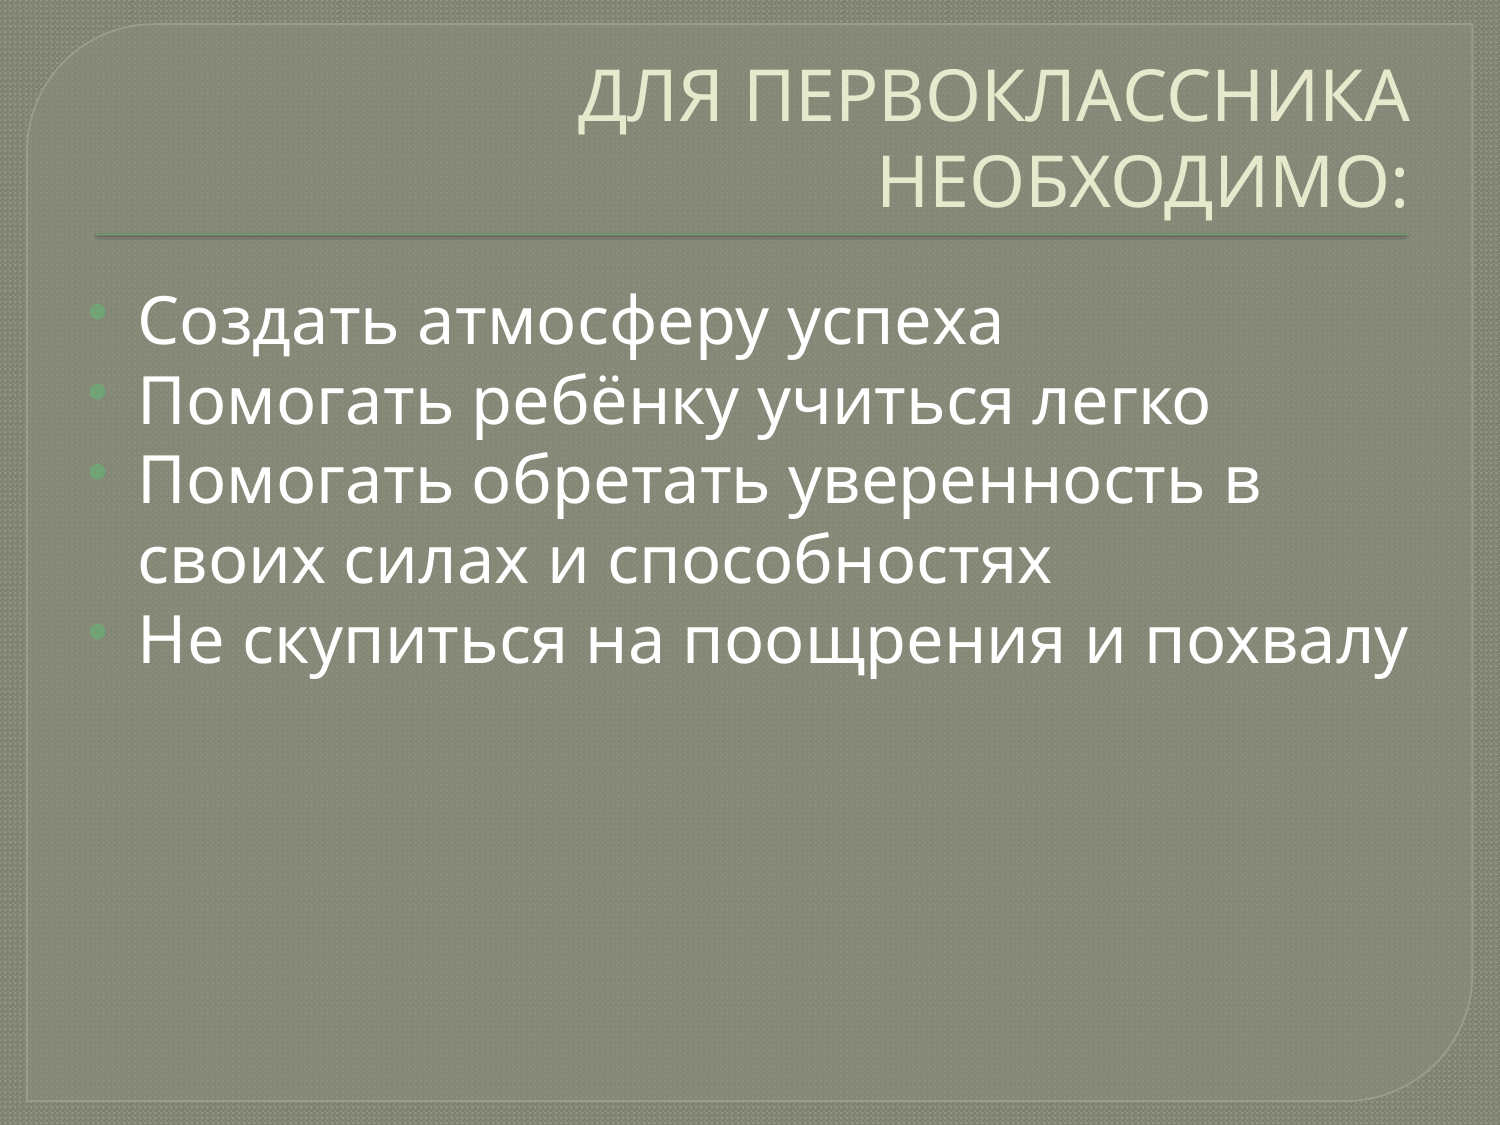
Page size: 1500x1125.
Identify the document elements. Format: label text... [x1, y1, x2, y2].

title ДЛЯ ПЕРВОКЛАССНИКА НЕОБХОДИМО: [75, 41, 1425, 230]
list Создать атмосферу успеха Помогать ребёнку учиться легко Помогать обретать уверенность в своих силах и способностях Не скупиться на поощрения и похвалу [75, 270, 1425, 1013]
